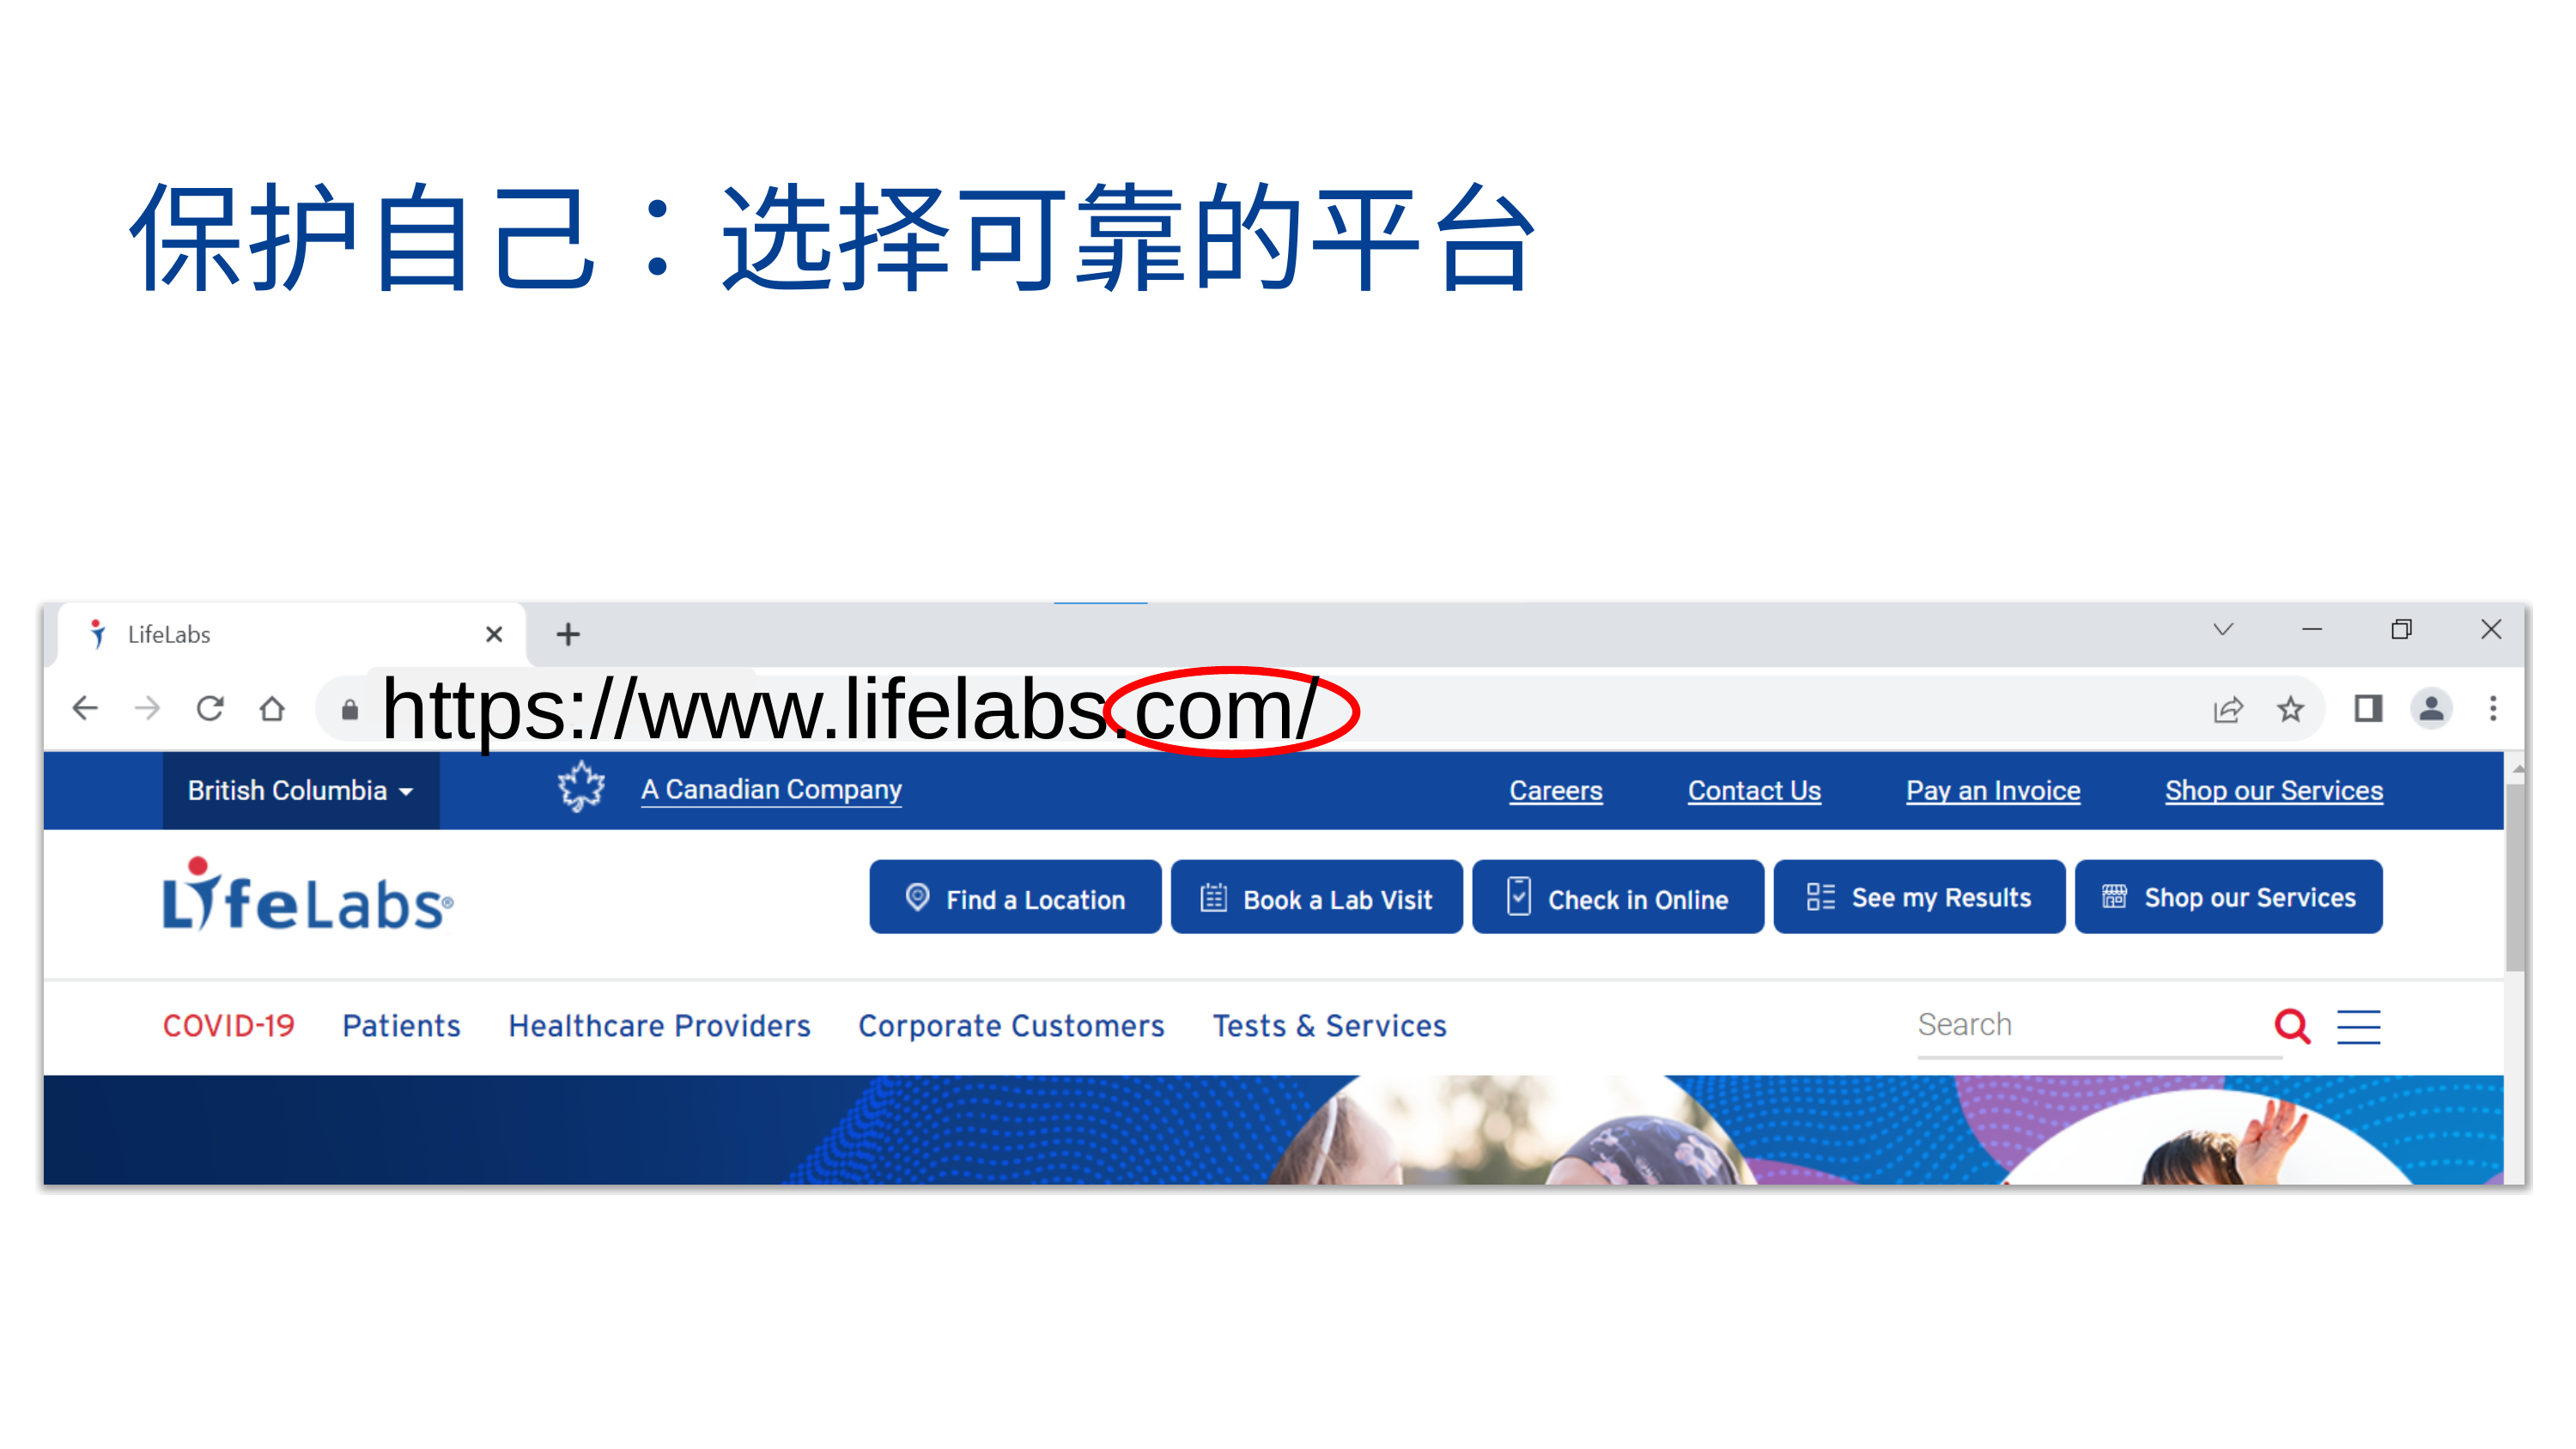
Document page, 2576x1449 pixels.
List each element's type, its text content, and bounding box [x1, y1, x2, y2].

text_box [42, 289, 2539, 988]
picture [43, 603, 2525, 1185]
text_box 保护自己：选择可靠的平台 [113, 157, 2479, 312]
